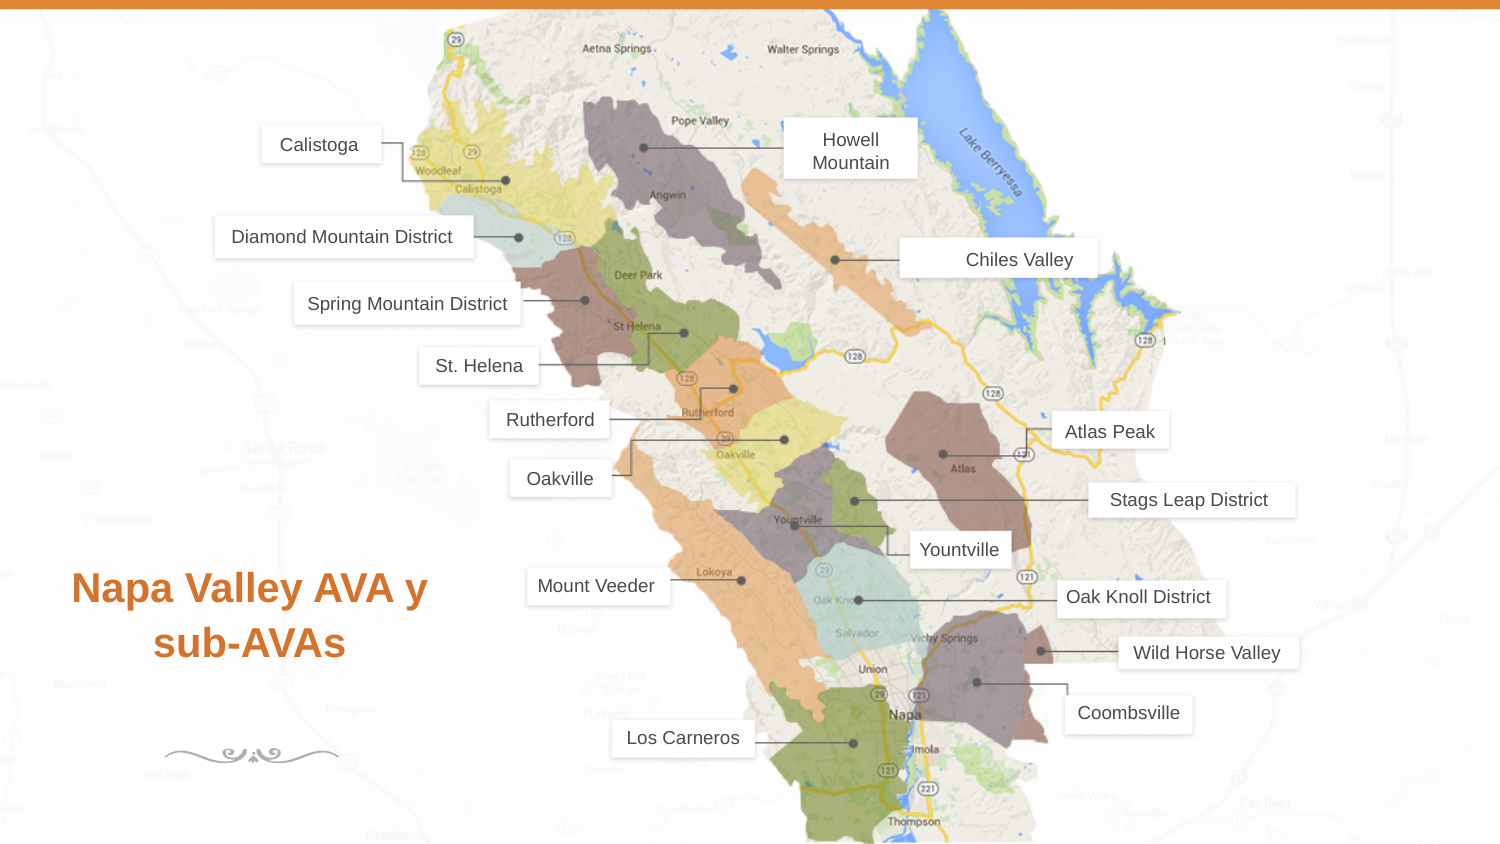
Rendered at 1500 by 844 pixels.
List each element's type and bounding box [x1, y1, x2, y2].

picture [0, 0, 1500, 844]
text_box [161, 746, 341, 764]
